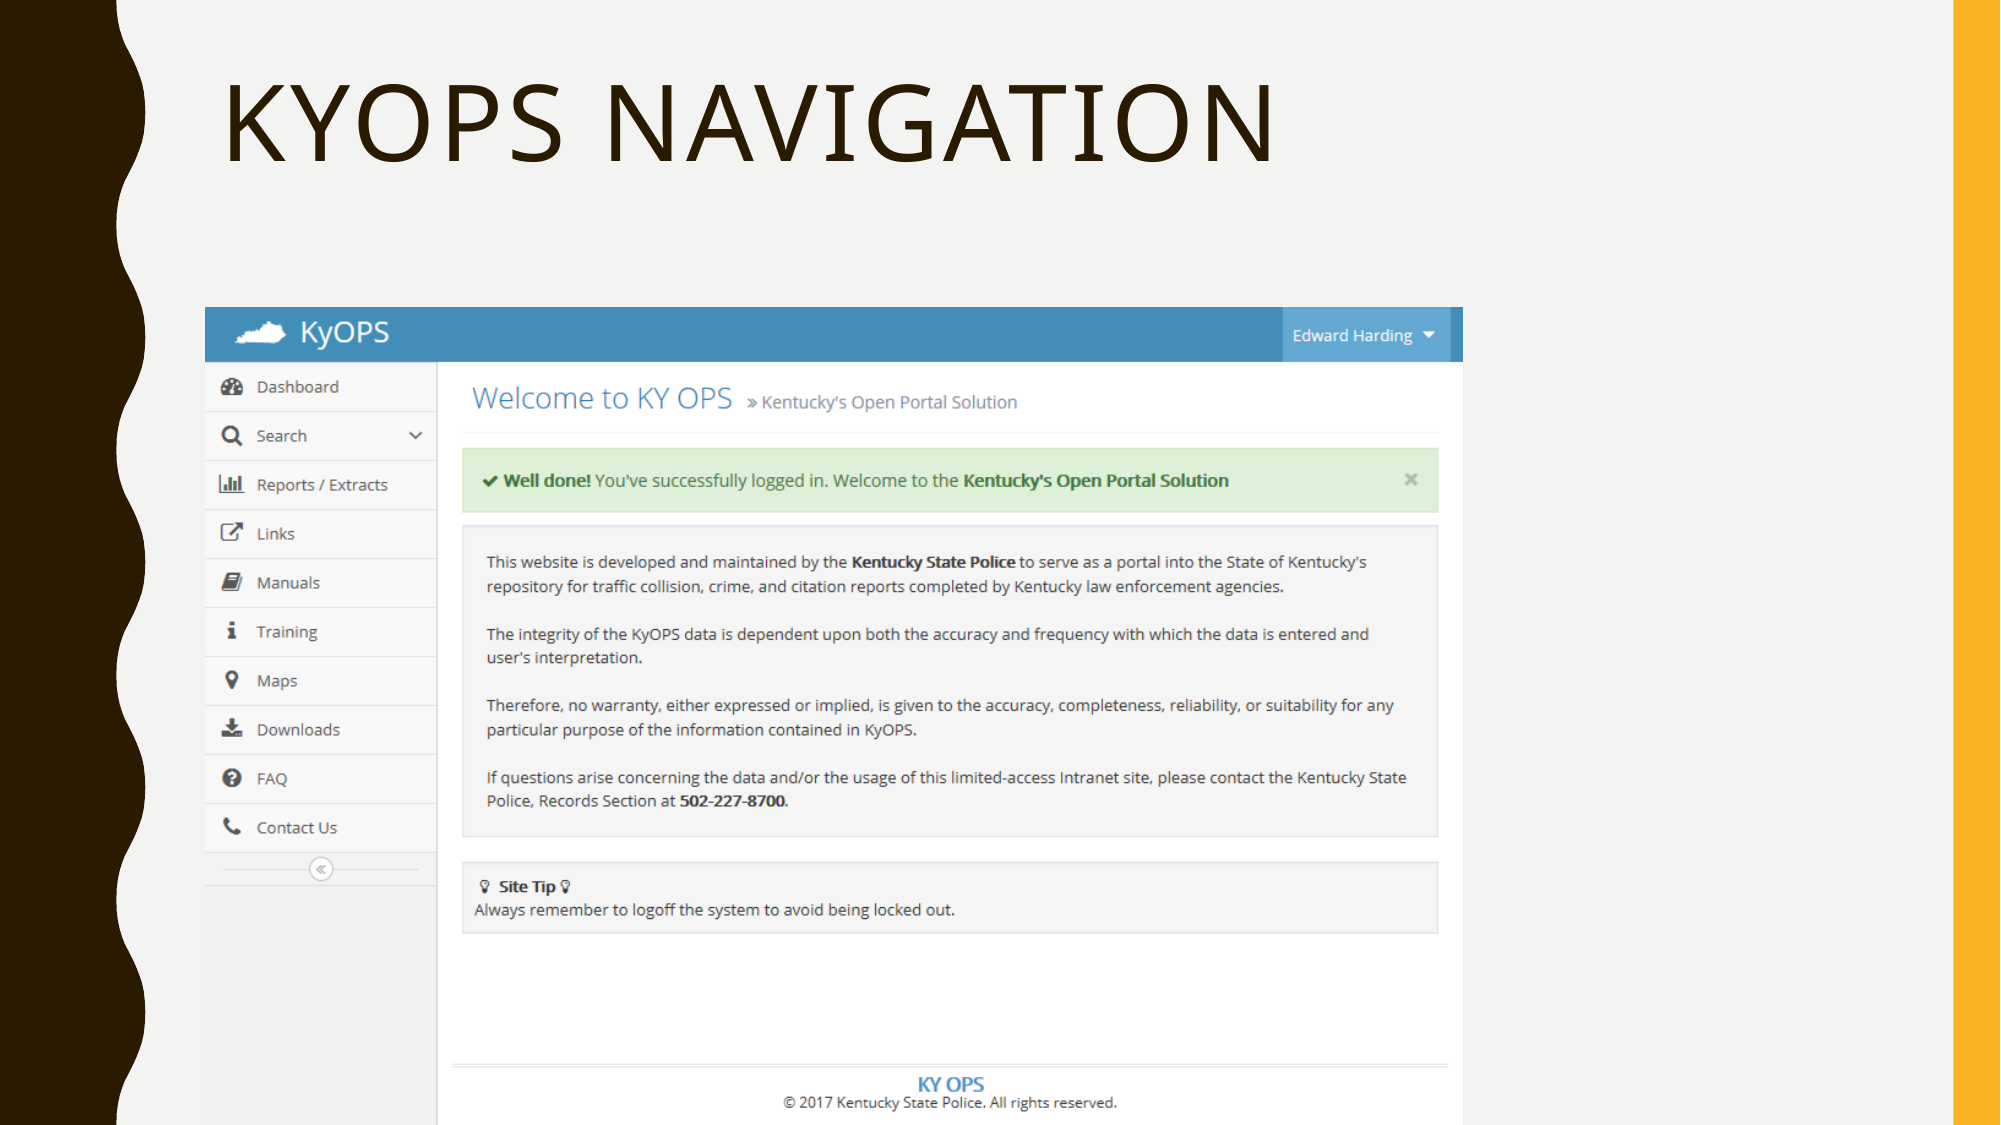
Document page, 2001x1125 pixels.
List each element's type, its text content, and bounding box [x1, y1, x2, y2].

picture [205, 307, 1463, 1125]
title KYOPS navigation [205, 62, 1875, 308]
